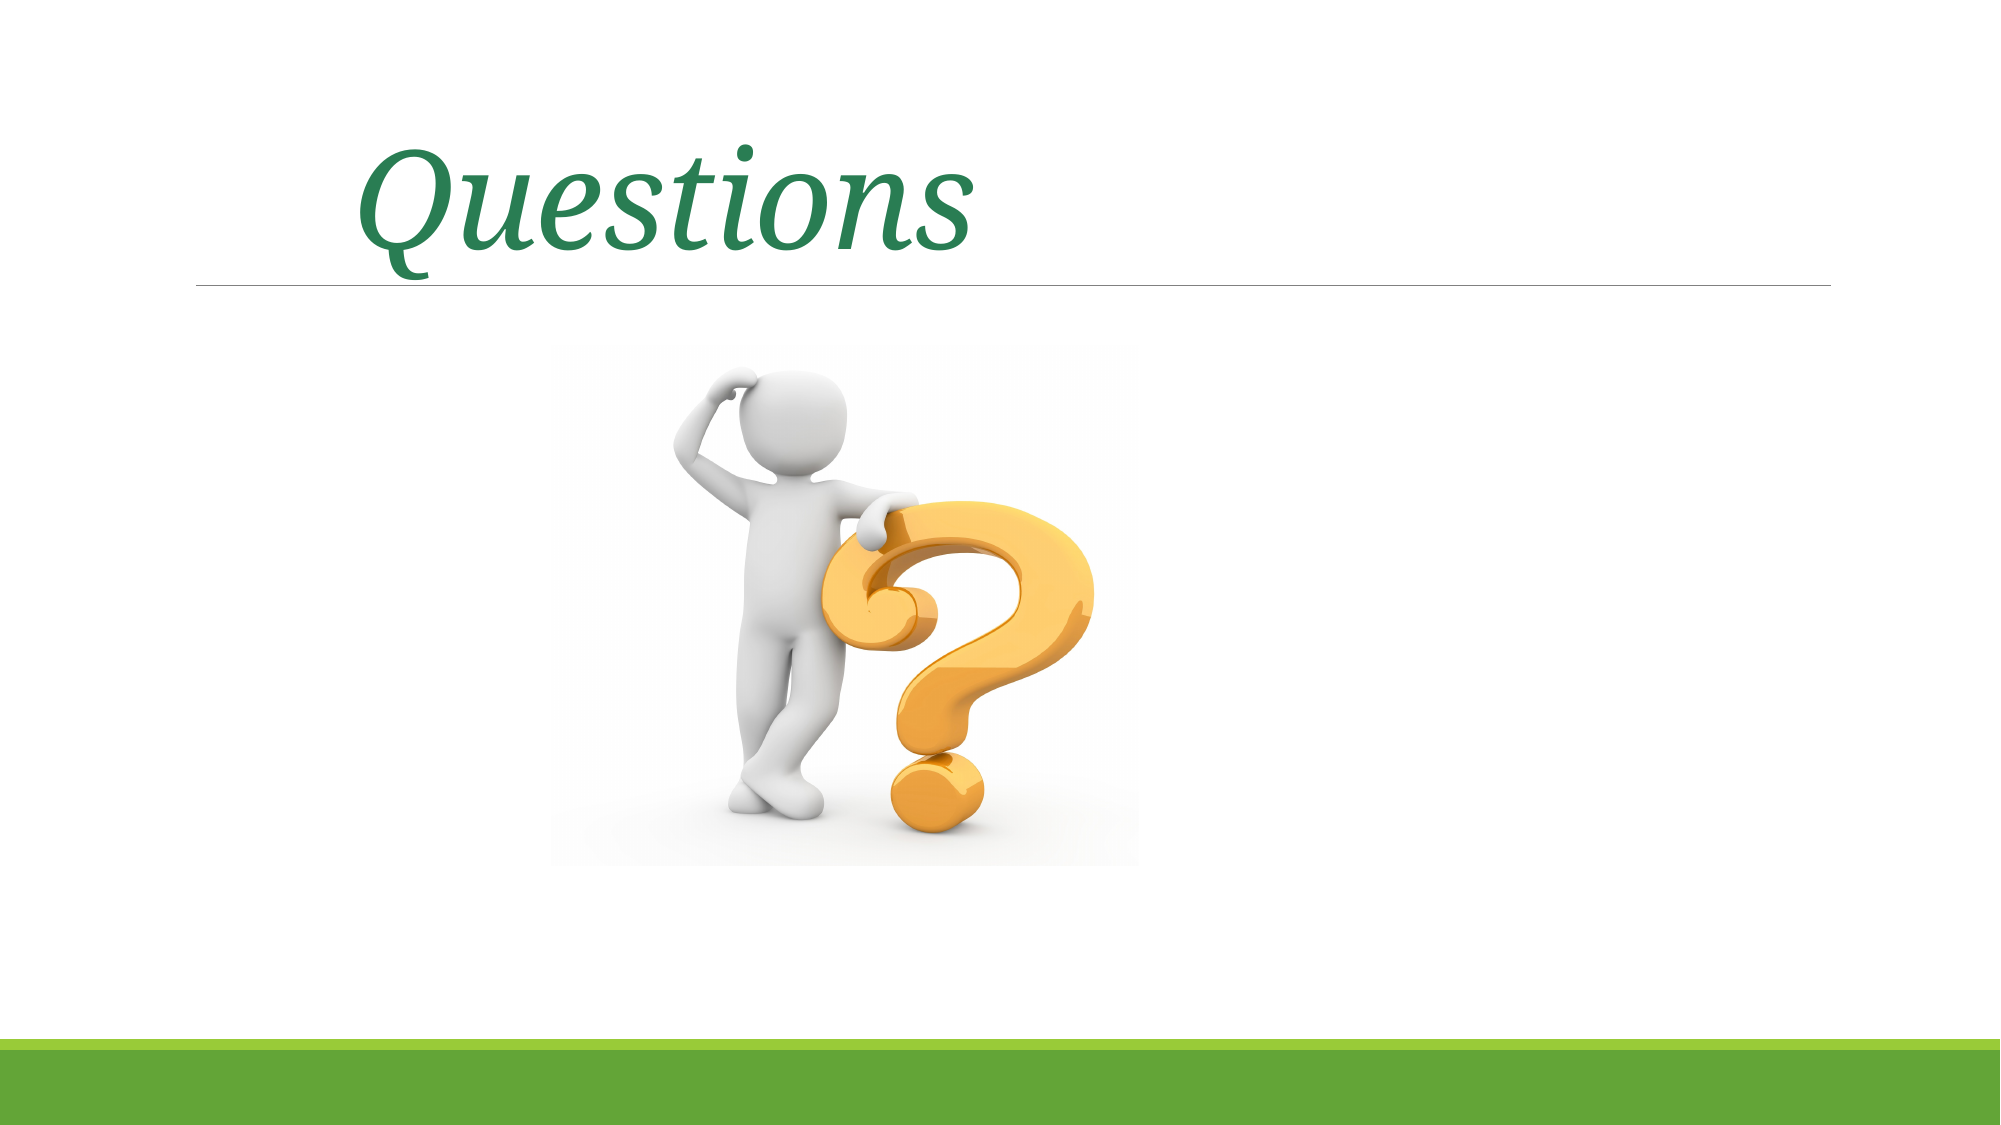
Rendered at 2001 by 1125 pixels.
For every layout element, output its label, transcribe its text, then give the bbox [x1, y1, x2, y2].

title Questions [180, 47, 1830, 285]
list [550, 345, 1140, 866]
